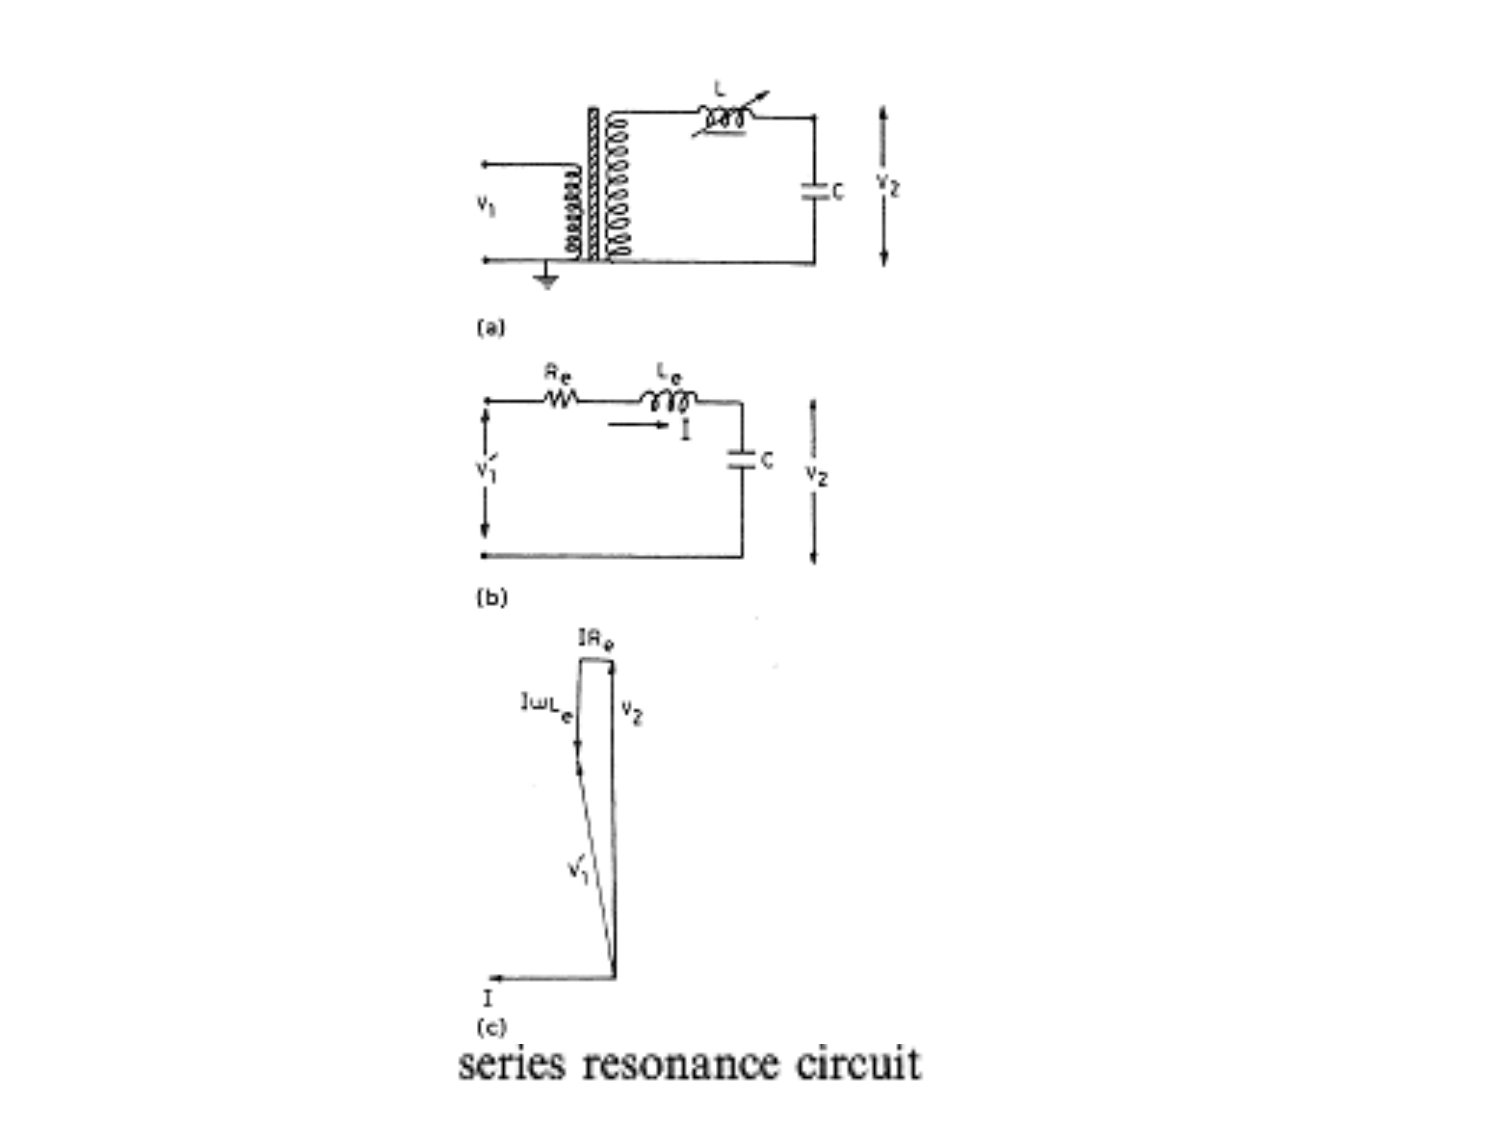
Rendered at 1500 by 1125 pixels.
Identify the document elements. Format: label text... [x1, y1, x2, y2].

picture [449, 54, 971, 1088]
title Resonant Circuits. [75, 45, 1425, 132]
